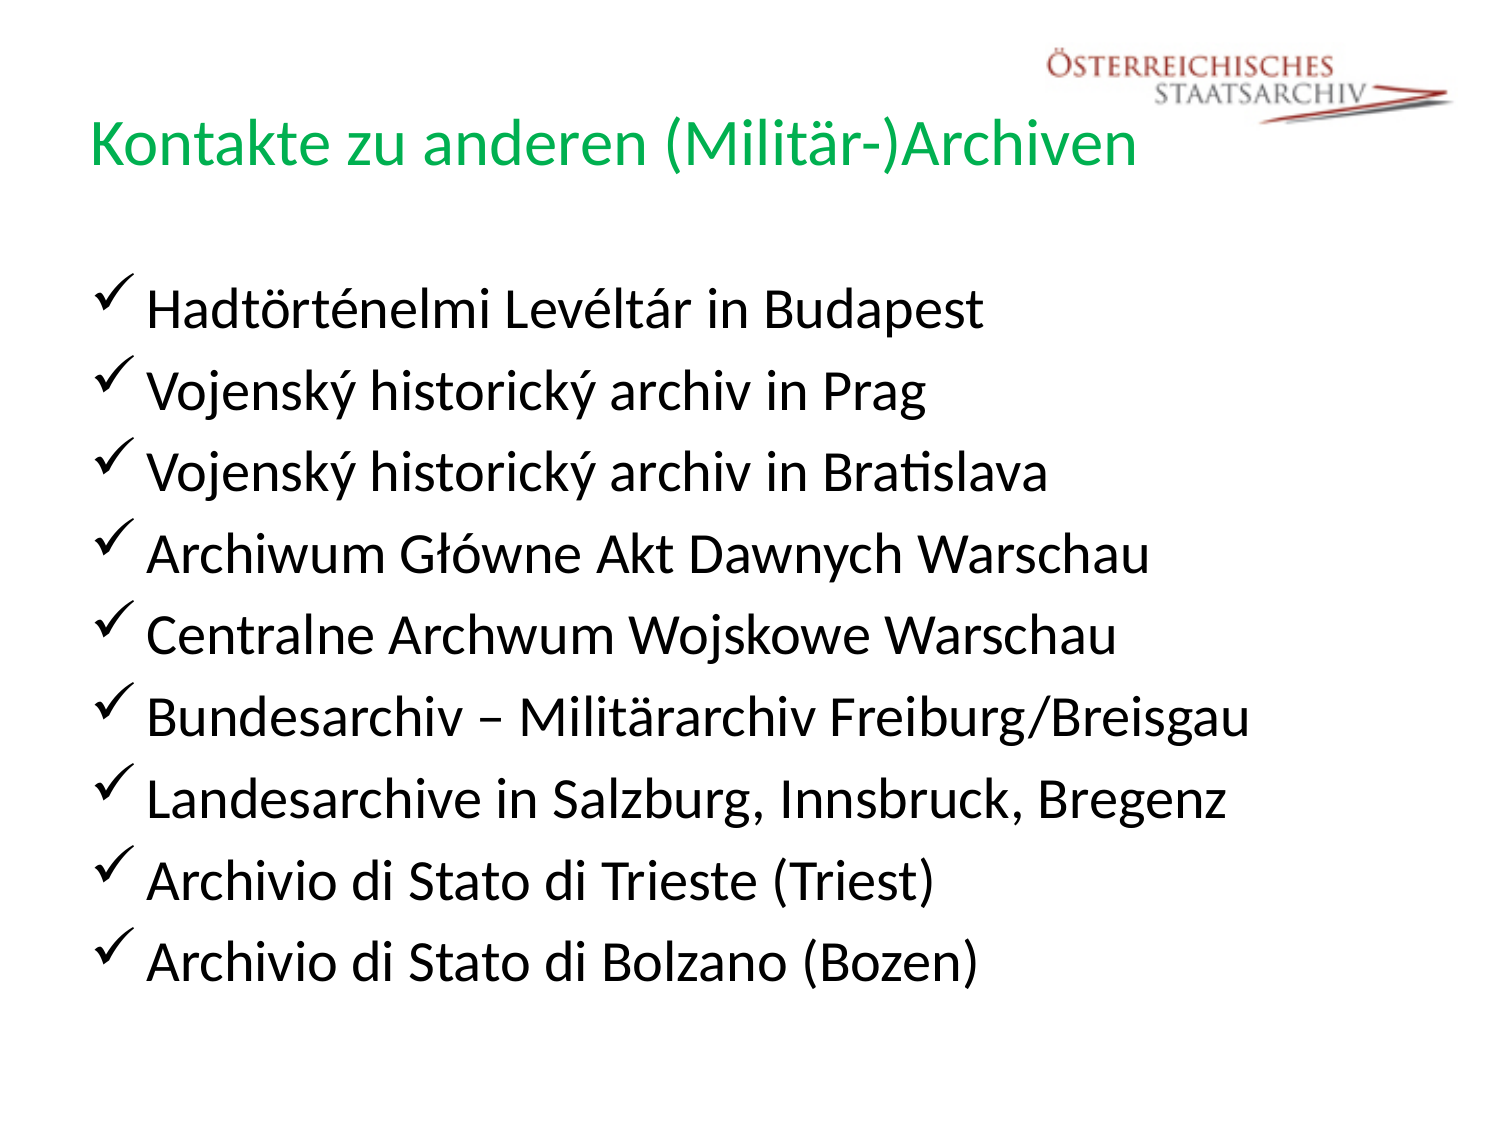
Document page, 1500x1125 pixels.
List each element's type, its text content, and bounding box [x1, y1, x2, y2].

picture [1045, 42, 1459, 131]
title Kontakte zu anderen (Militär-)Archiven [74, 44, 1426, 233]
list Hadtörténelmi Levéltár in Budapest Vojenský historický archiv in Prag Vojenský historický archiv in Bratislava Archiwum Główne Akt Dawnych Warschau Centralne Archwum Wojskowe Warschau Bundesarchiv – Militärarchiv Freiburg/Breisgau Landesarchive in Salzburg, Innsbruck, Bregenz Archivio di Stato di Trieste (Triest) Archivio di Stato di Bolzano (Bozen) [74, 262, 1426, 1006]
